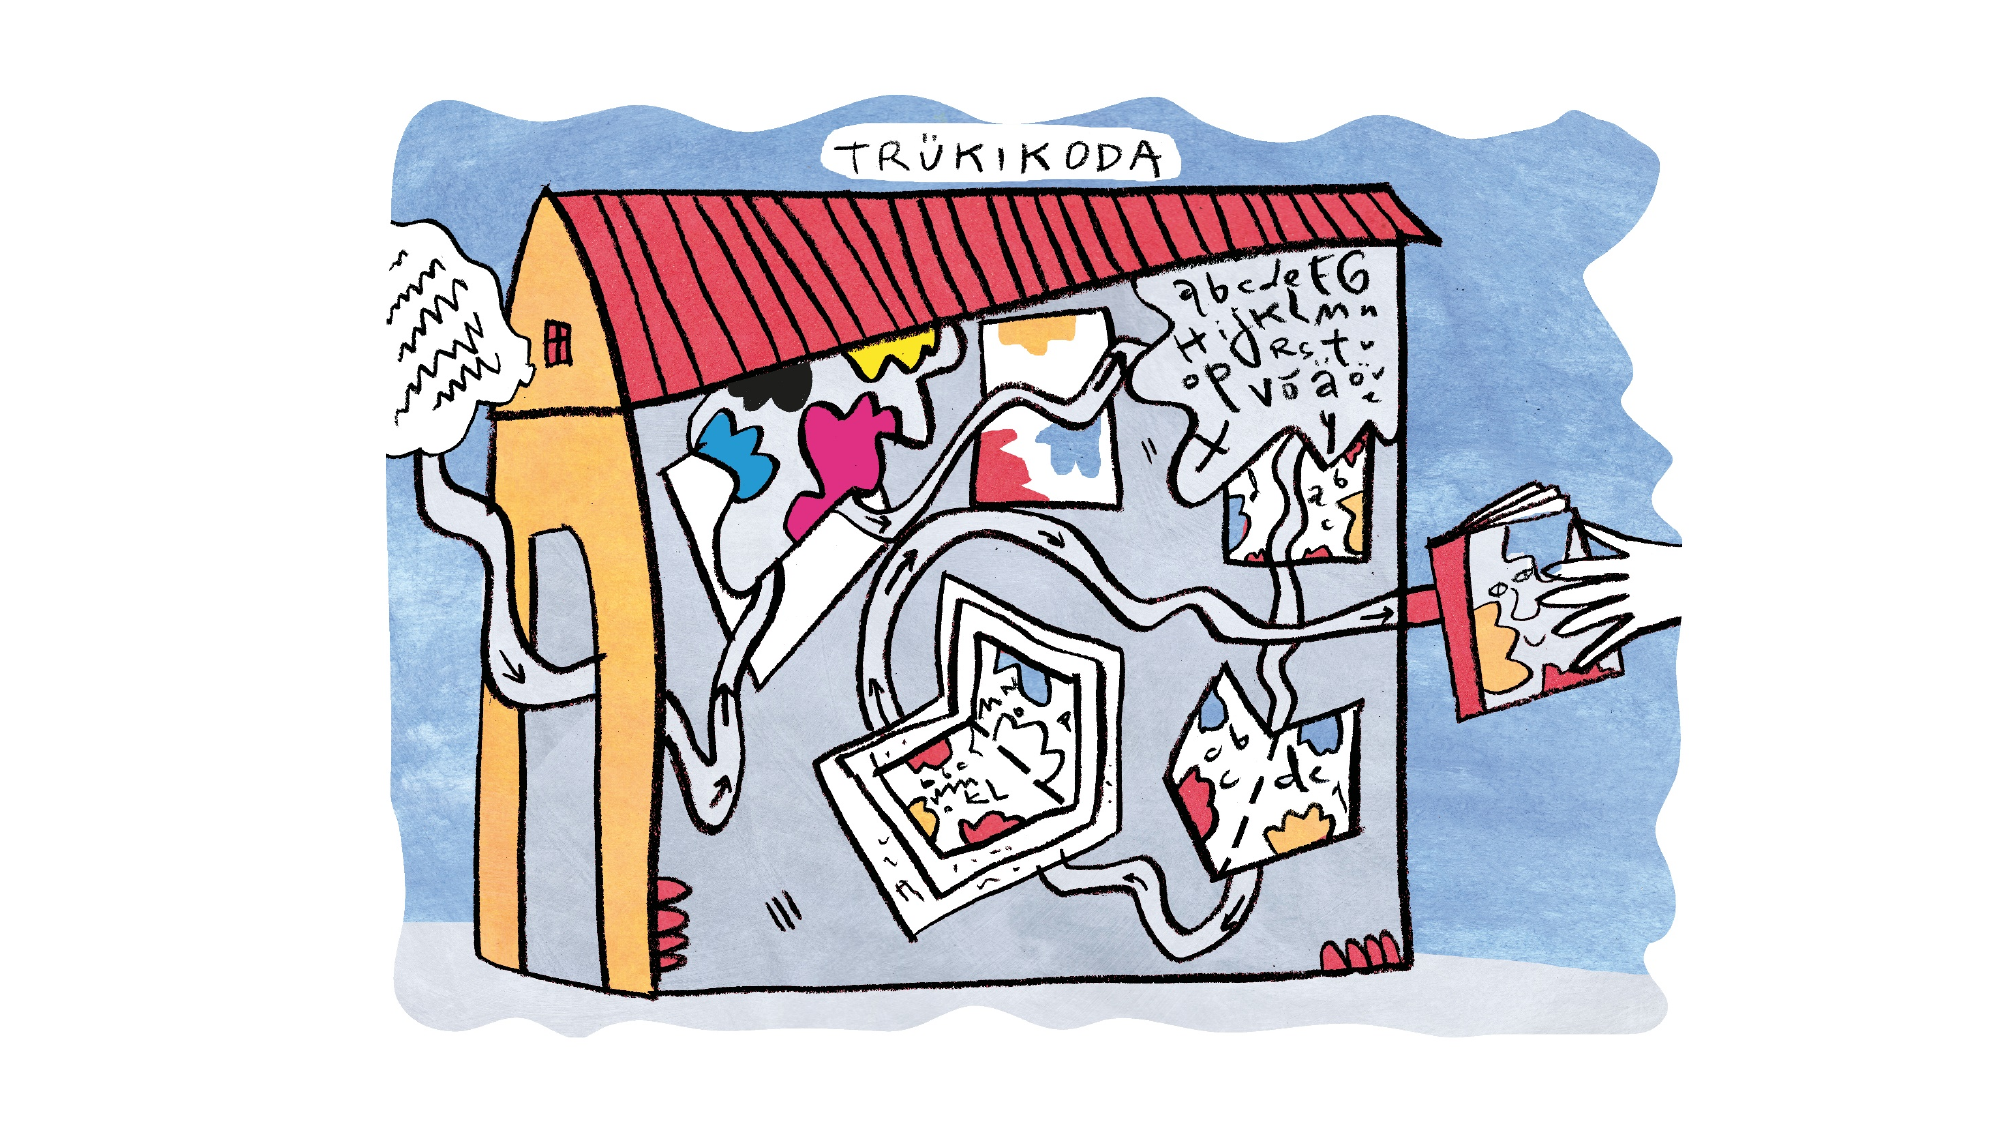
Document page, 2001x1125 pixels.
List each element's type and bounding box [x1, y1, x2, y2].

picture [249, 0, 1751, 1125]
